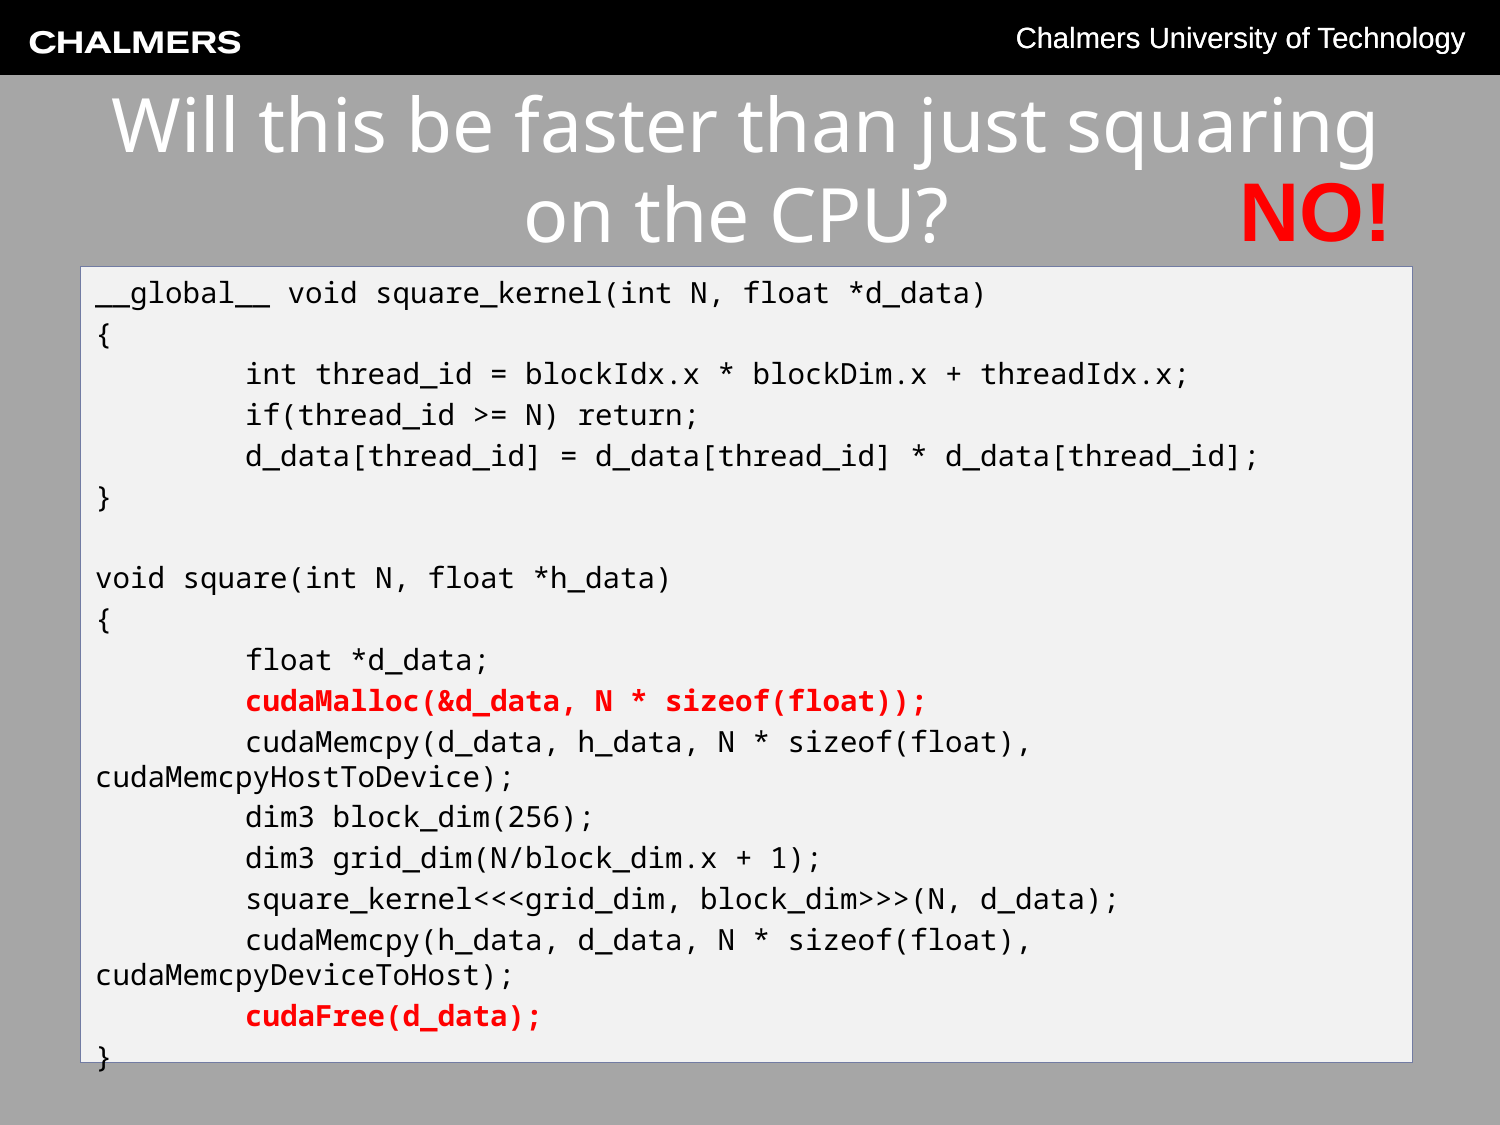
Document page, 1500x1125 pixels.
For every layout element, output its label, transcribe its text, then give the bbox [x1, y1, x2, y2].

list __global__ void square_kernel(int N, float *d_data) { int thread_id = blockIdx.x * blockDim.x + threadIdx.x; if(thread_id >= N) return; d_data[thread_id] = d_data[thread_id] * d_data[thread_id]; } void square(int N, float *h_data) { float *d_data; cudaMalloc(&d_data, N * sizeof(float)); cudaMemcpy(d_data, h_data, N * sizeof(float), cudaMemcpyHostToDevice); dim3 block_dim(256); dim3 grid_dim(N/block_dim.x + 1); square_kernel<<<grid_dim, block_dim>>>(N, d_data); cudaMemcpy(h_data, d_data, N * sizeof(float), cudaMemcpyDeviceToHost); cudaFree(d_data); } [80, 266, 1413, 1063]
text_box NO! [1225, 150, 1408, 266]
title Will this be faster than just squaring on the CPU? [83, 98, 1409, 237]
